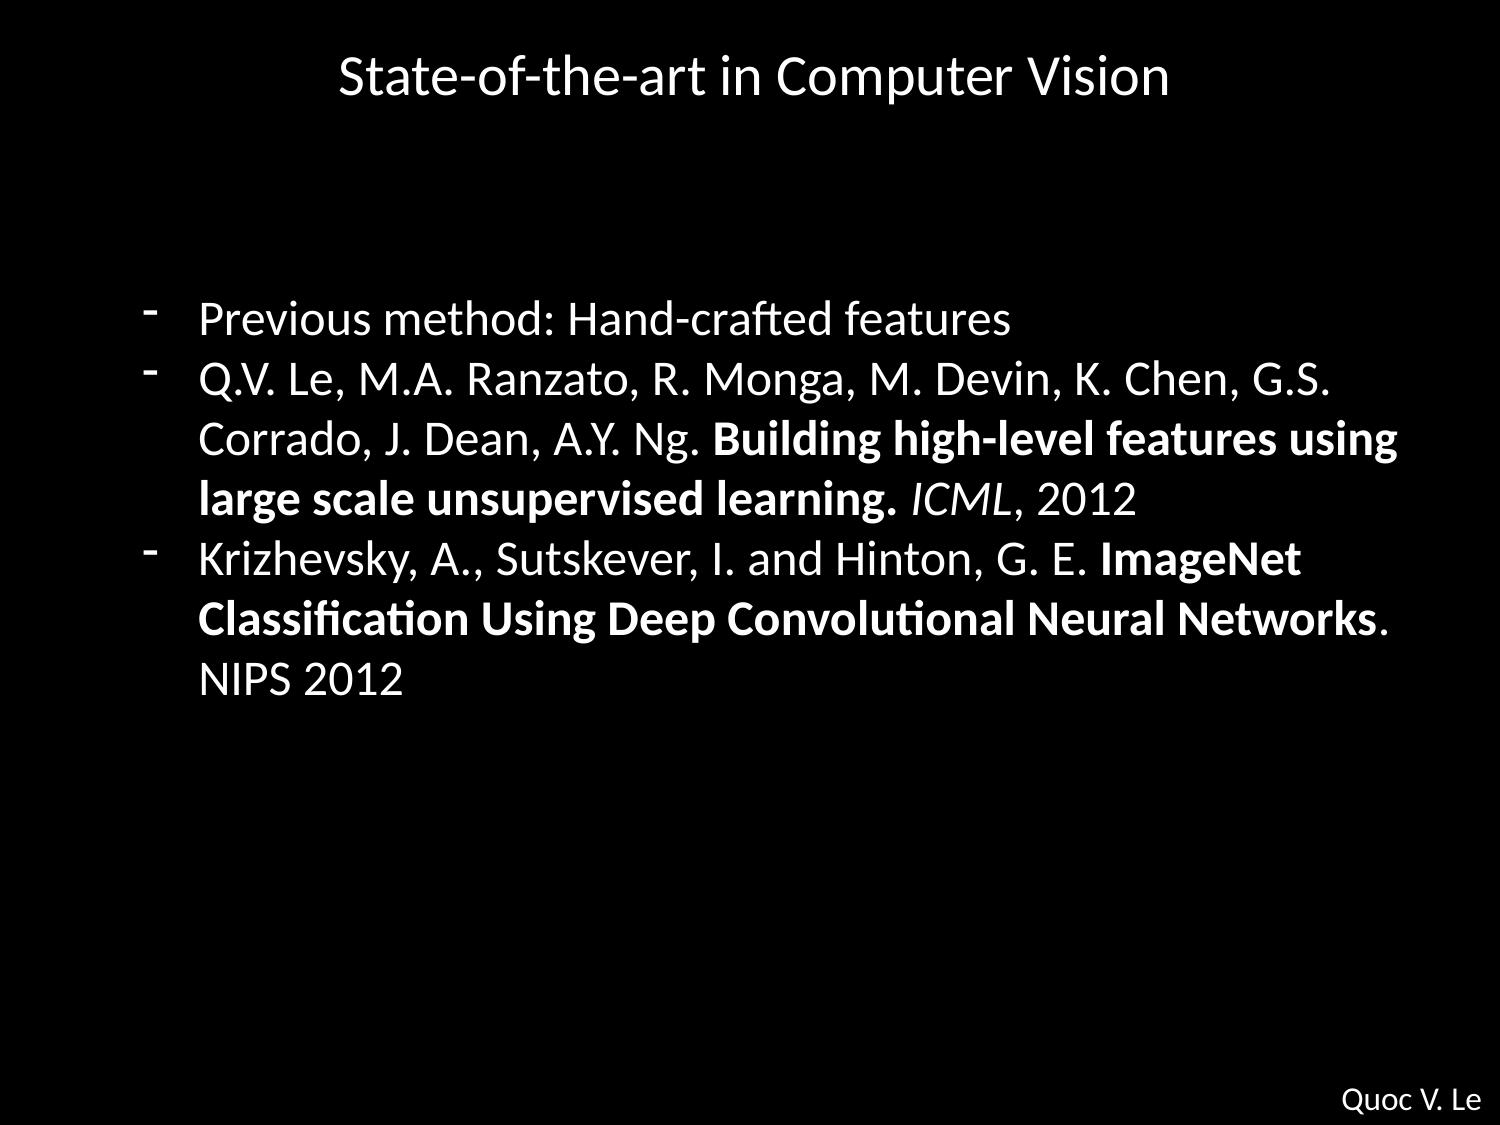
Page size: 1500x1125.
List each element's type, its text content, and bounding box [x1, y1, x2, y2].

text_box Previous method: Hand-crafted features Q.V. Le, M.A. Ranzato, R. Monga, M. Devin, K. Chen, G.S. Corrado, J. Dean, A.Y. Ng. Building high-level features using large scale unsupervised learning. ICML, 2012 Krizhevsky, A., Sutskever, I. and Hinton, G. E. ImageNet Classification Using Deep Convolutional Neural Networks. NIPS 2012 [127, 278, 1500, 758]
text_box Quoc V. Le [1326, 1069, 1497, 1125]
text_box State-of-the-art in Computer Vision [324, 29, 1187, 115]
